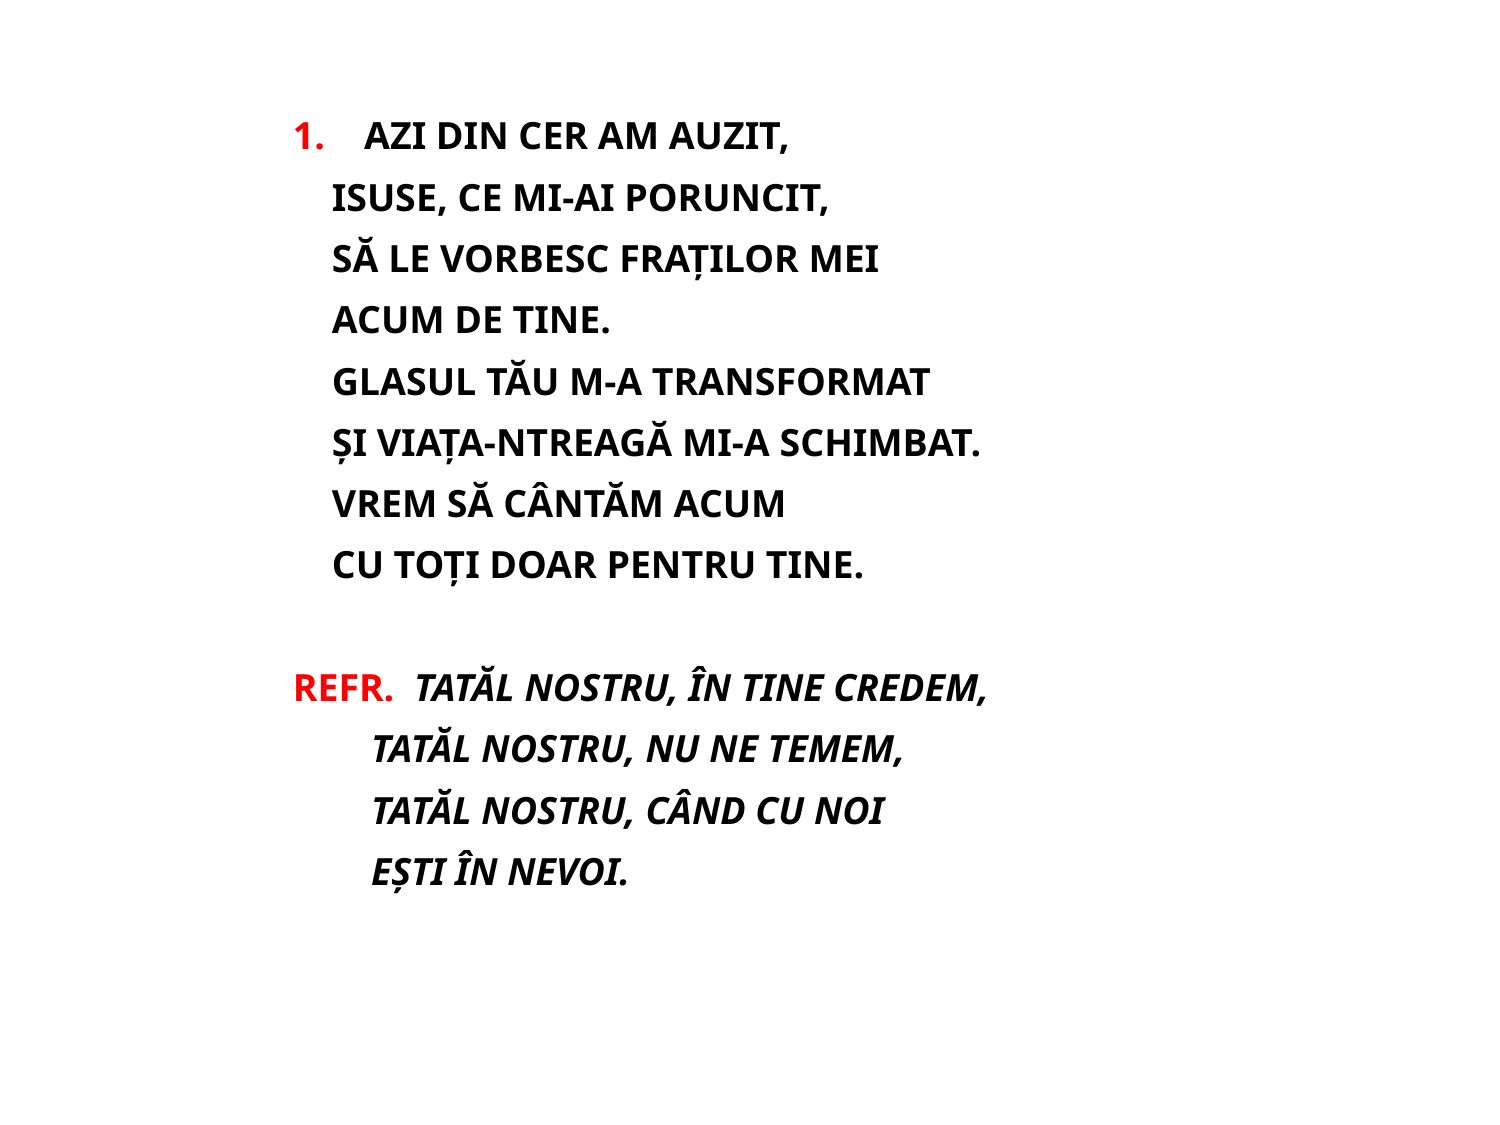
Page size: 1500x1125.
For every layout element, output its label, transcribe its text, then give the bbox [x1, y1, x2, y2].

list 1. AZI DIN CER AM AUZIT, ISUSE, CE MI-AI PORUNCIT, SĂ LE VORBESC FRAŢILOR MEI ACUM DE TINE. GLASUL TĂU M-A TRANSFORMAT ŞI VIAŢA-NTREAGĂ MI-A SCHIMBAT. VREM SĂ CÂNTĂM ACUM CU TOŢI DOAR PENTRU TINE. REFR. TATĂL NOSTRU, ÎN TINE CREDEM, TATĂL NOSTRU, NU NE TEMEM, TATĂL NOSTRU, CÂND CU NOI EŞTI ÎN NEVOI. [277, 110, 1130, 964]
